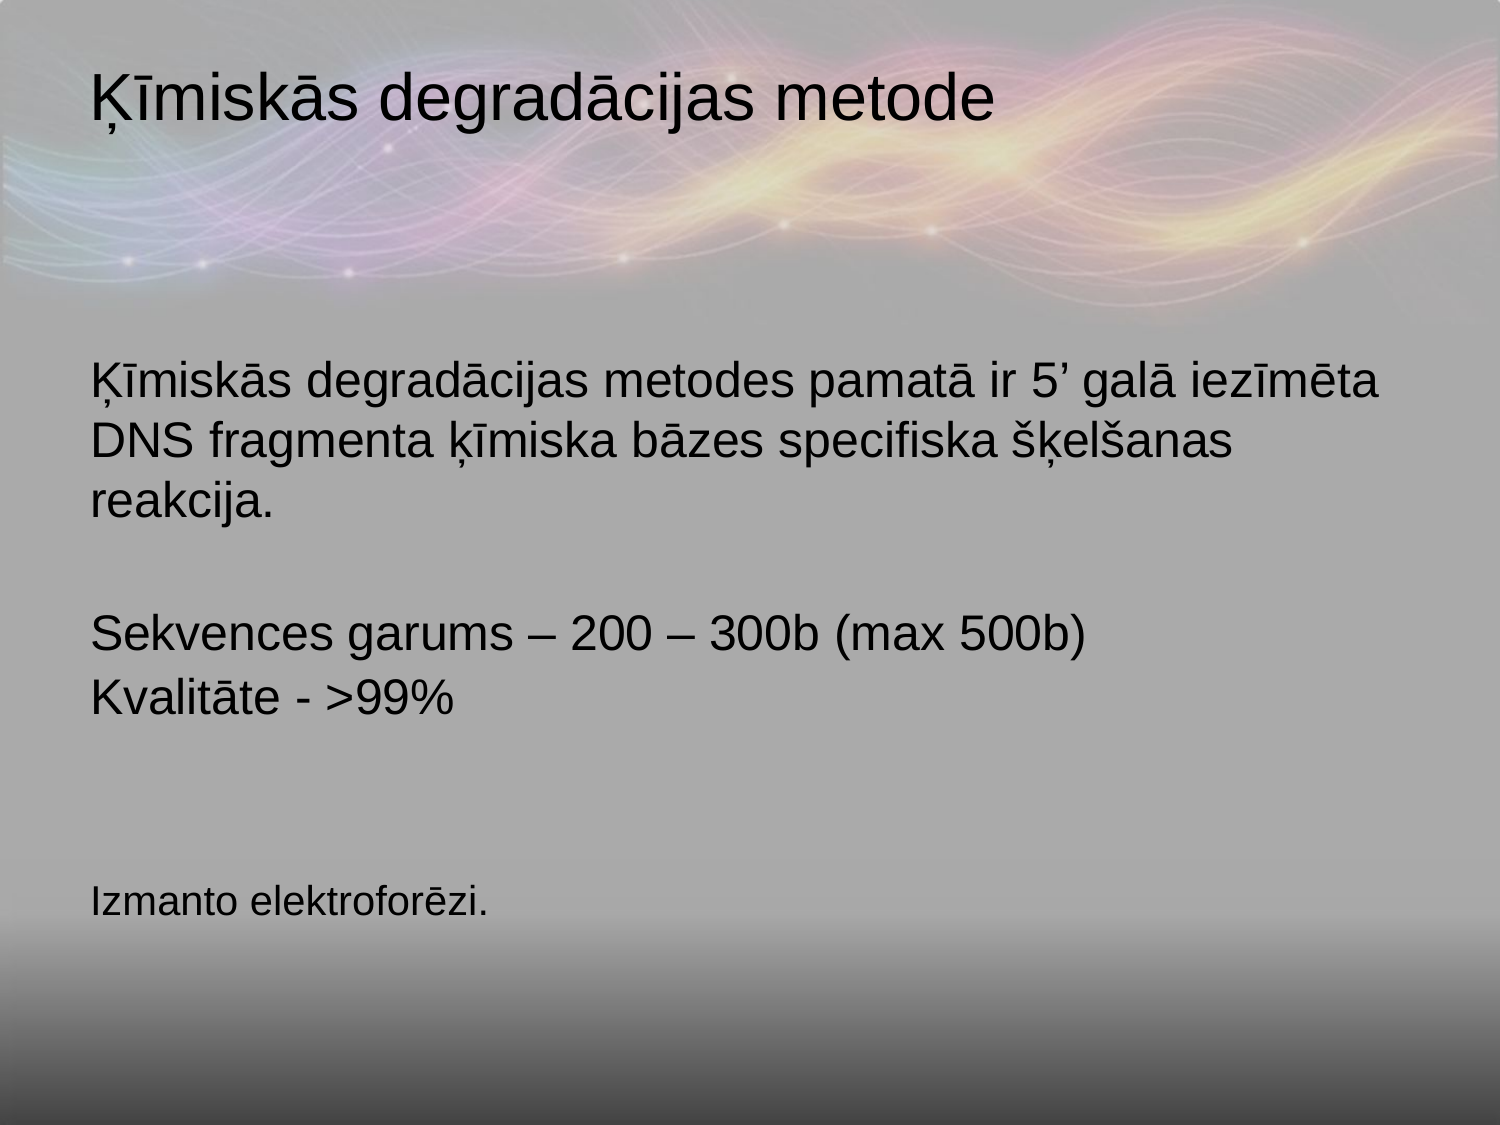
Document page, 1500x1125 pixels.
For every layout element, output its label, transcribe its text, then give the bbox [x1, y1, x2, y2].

picture [0, 0, 1500, 1125]
list Ķīmiskās degradācijas metodes pamatā ir 5’ galā iezīmēta DNS fragmenta ķīmiska bāzes specifiska šķelšanas reakcija. Sekvences garums – 200 – 300b (max 500b) Kvalitāte - >99% Izmanto elektroforēzi. [74, 339, 1426, 1079]
text_box Ķīmiskās degradācijas metode [74, 0, 1425, 188]
